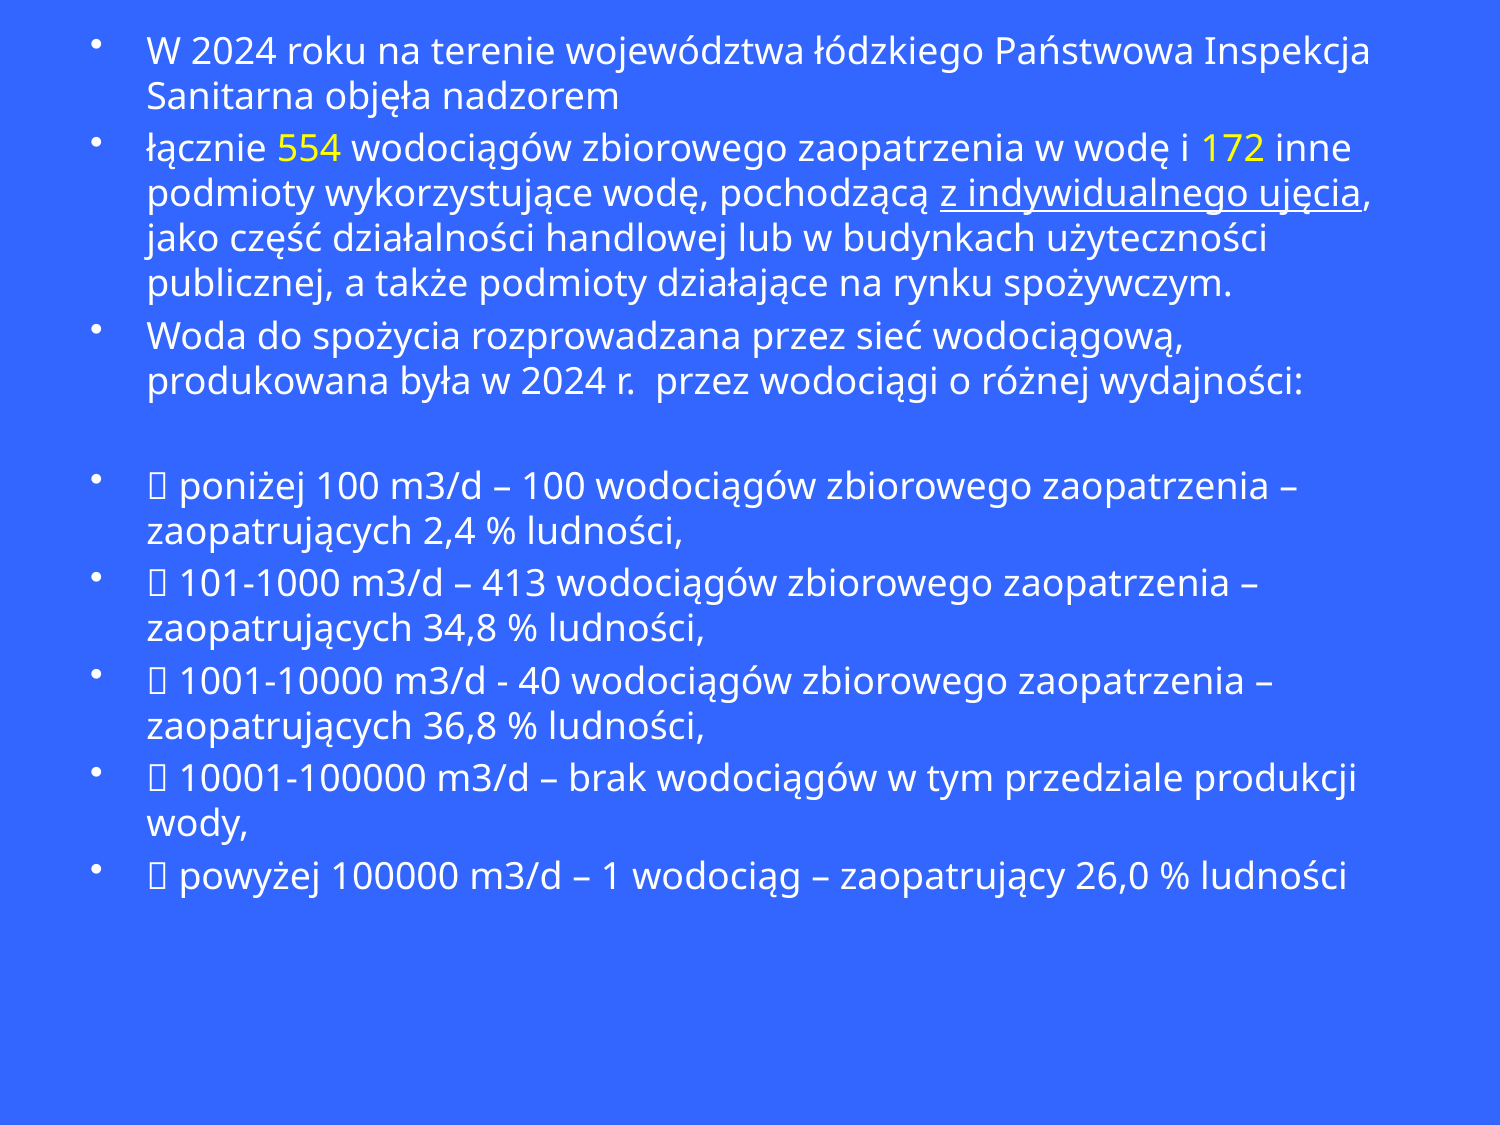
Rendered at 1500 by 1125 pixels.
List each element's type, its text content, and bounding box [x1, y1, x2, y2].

list W 2024 roku na terenie województwa łódzkiego Państwowa Inspekcja Sanitarna objęła nadzorem łącznie 554 wodociągów zbiorowego zaopatrzenia w wodę i 172 inne podmioty wykorzystujące wodę, pochodzącą z indywidualnego ujęcia, jako część działalności handlowej lub w budynkach użyteczności publicznej, a także podmioty działające na rynku spożywczym. Woda do spożycia rozprowadzana przez sieć wodociągową, produkowana była w 2024 r. przez wodociągi o różnej wydajności:  poniżej 100 m3/d – 100 wodociągów zbiorowego zaopatrzenia – zaopatrujących 2,4 % ludności,  101-1000 m3/d – 413 wodociągów zbiorowego zaopatrzenia – zaopatrujących 34,8 % ludności,  1001-10000 m3/d - 40 wodociągów zbiorowego zaopatrzenia – zaopatrujących 36,8 % ludności,  10001-100000 m3/d – brak wodociągów w tym przedziale produkcji wody,  powyżej 100000 m3/d – 1 wodociąg – zaopatrujący 26,0 % ludności [75, 19, 1425, 1005]
